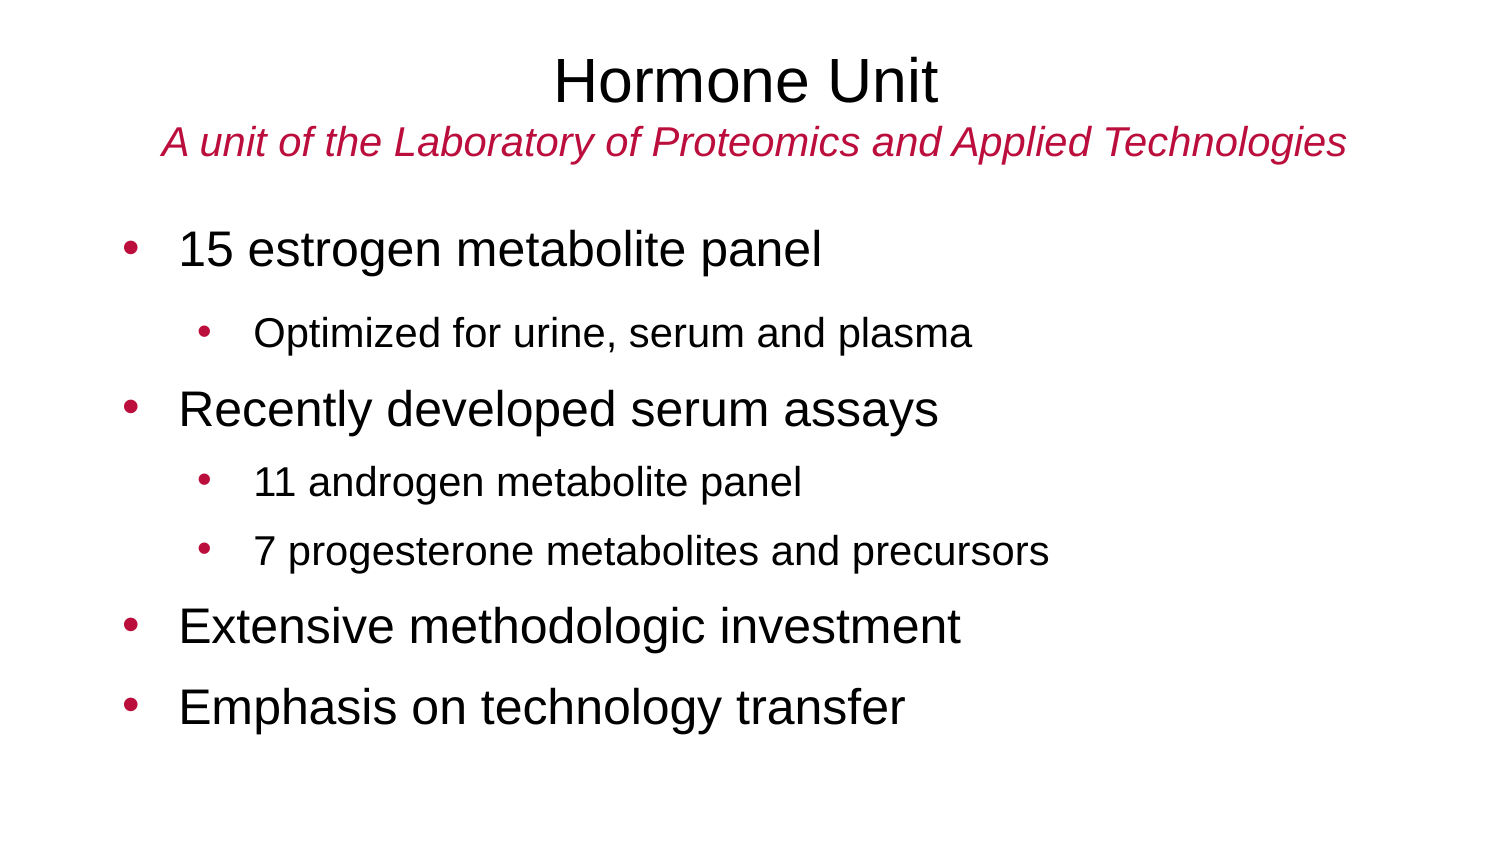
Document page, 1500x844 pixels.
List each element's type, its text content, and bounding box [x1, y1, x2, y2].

text_box Hormone Unit A unit of the Laboratory of Proteomics and Applied Technologies [79, 32, 1430, 173]
text_box 15 estrogen metabolite panel Optimized for urine, serum and plasma Recently developed serum assays 11 androgen metabolite panel 7 progesterone metabolites and precursors Extensive methodologic investment Emphasis on technology transfer [109, 198, 1447, 821]
